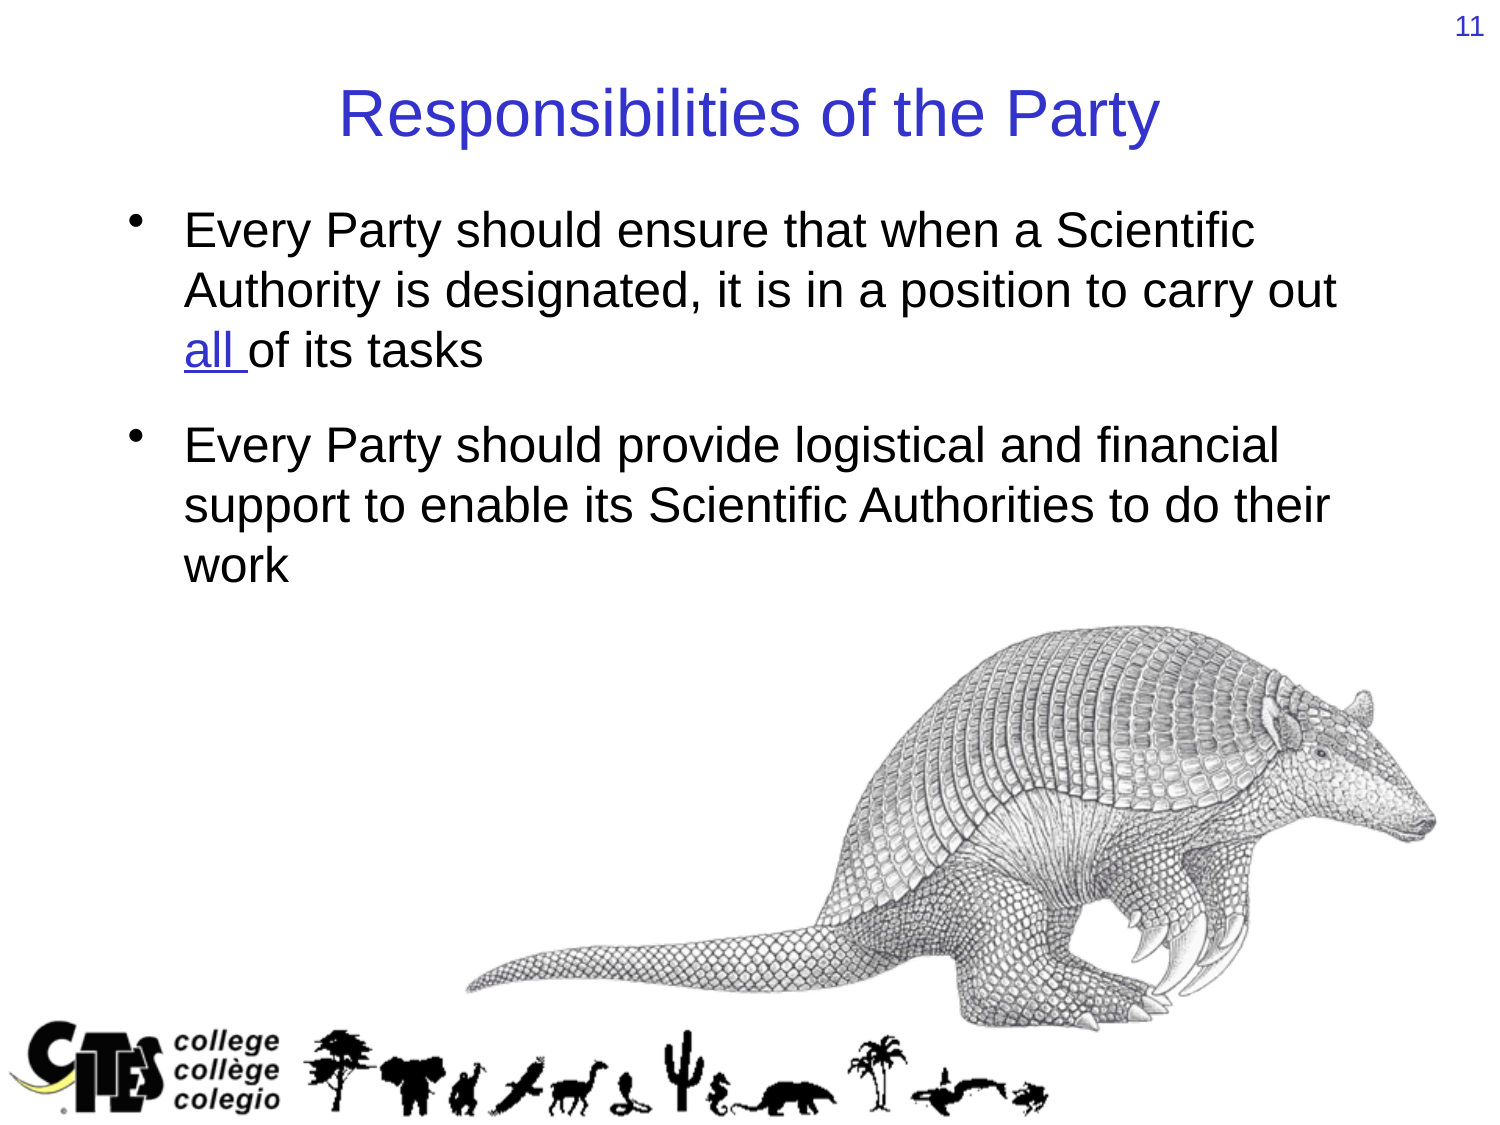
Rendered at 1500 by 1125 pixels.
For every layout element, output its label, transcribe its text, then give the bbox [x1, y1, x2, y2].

title Responsibilities of the Party [112, 50, 1388, 169]
picture [8, 1016, 284, 1119]
picture [299, 599, 1488, 1125]
list Every Party should ensure that when a Scientific Authority is designated, it is in a position to carry out all of its tasks Every Party should provide logistical and financial support to enable its Scientific Authorities to do their work [112, 189, 1388, 1013]
slide_number 11 [1400, 0, 1500, 75]
